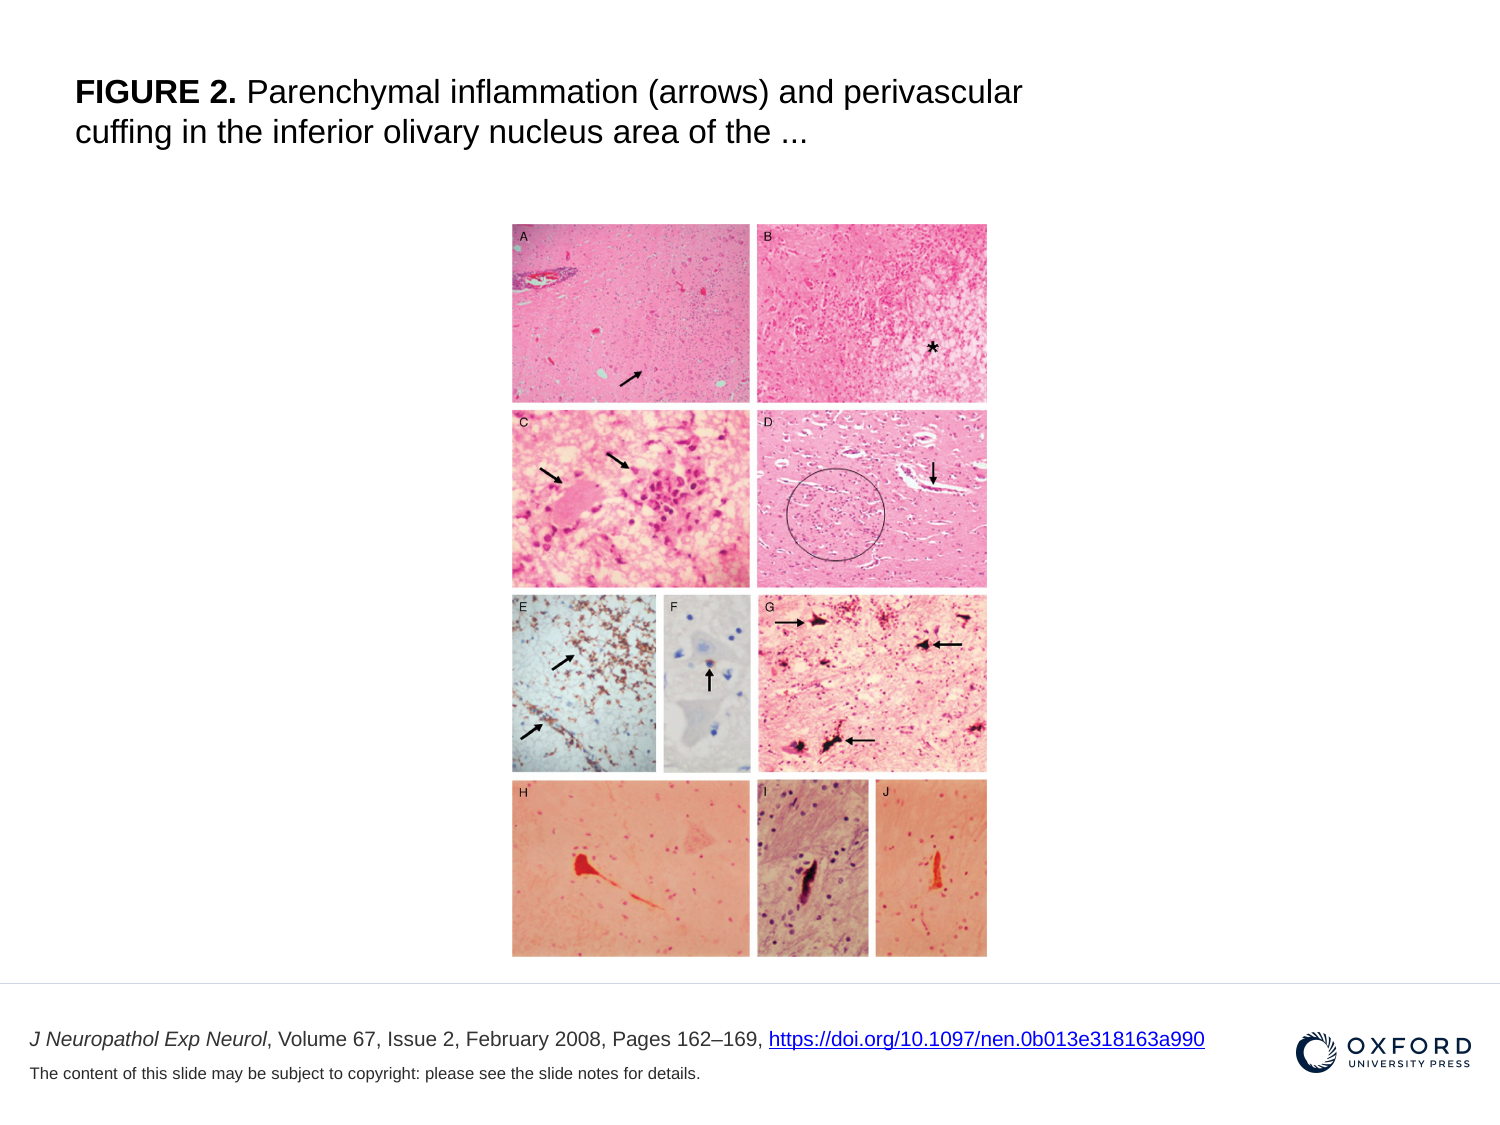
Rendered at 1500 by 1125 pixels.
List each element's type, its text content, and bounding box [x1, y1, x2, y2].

title FIGURE 2. Parenchymal inflammation (arrows) and perivascular cuffing in the inferior olivary nucleus area of the ... [75, 69, 1078, 171]
picture [512, 224, 987, 957]
footer J Neuropathol Exp Neurol, Volume 67, Issue 2, February 2008, Pages 162–169, https://doi.org/10.1097/nen.0b013e318163a990 The content of this slide may be subject to copyright: please see the slide notes for details. [0, 983, 1260, 1125]
picture [1296, 1032, 1471, 1073]
